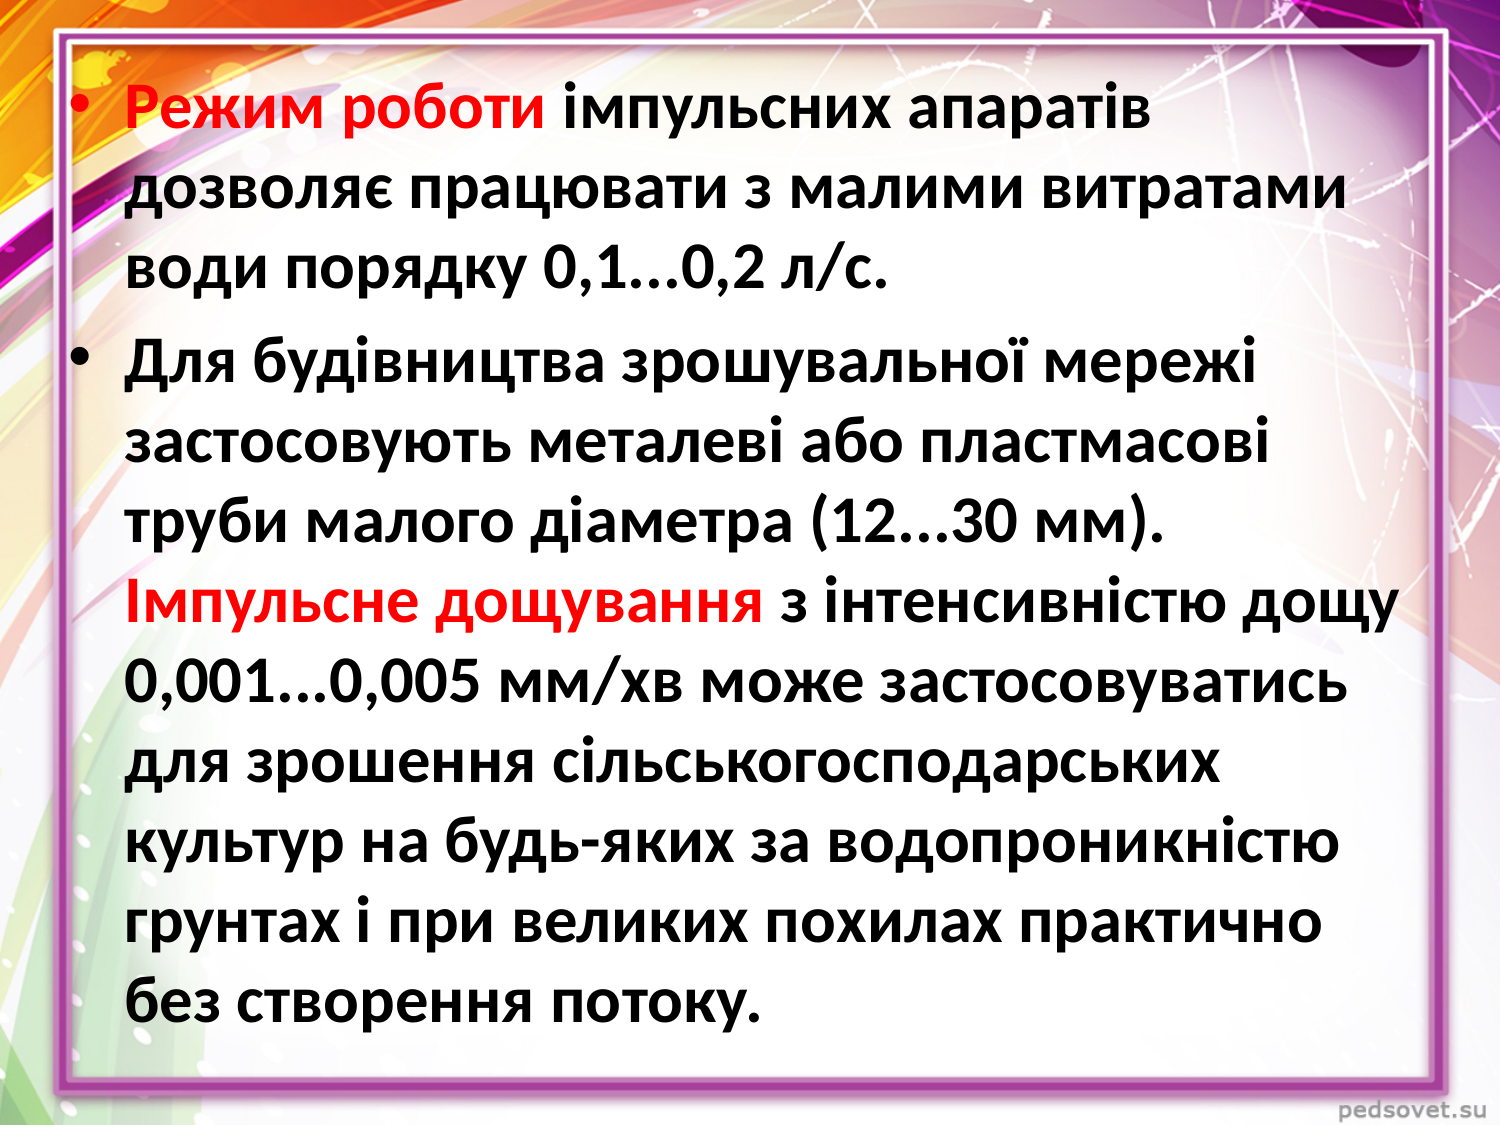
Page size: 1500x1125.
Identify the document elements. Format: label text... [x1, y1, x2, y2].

list Режим роботи імпульсних апаратів дозволяє працювати з ма­лими витратами води порядку 0,1...0,2 л/с. Для будівництва зро­шувальної мережі застосовують металеві або пластмасові труби малого діаметра (12...30 мм). Імпульсне дощування з інтенсивністю дощу 0,001...0,005 мм/хв може застосовуватись для зрошення сіль­ськогосподарських культур на будь-яких за водопроникністю грун­тах і при великих похилах практично без створення потоку. [53, 54, 1425, 1083]
picture [0, 0, 1500, 1125]
